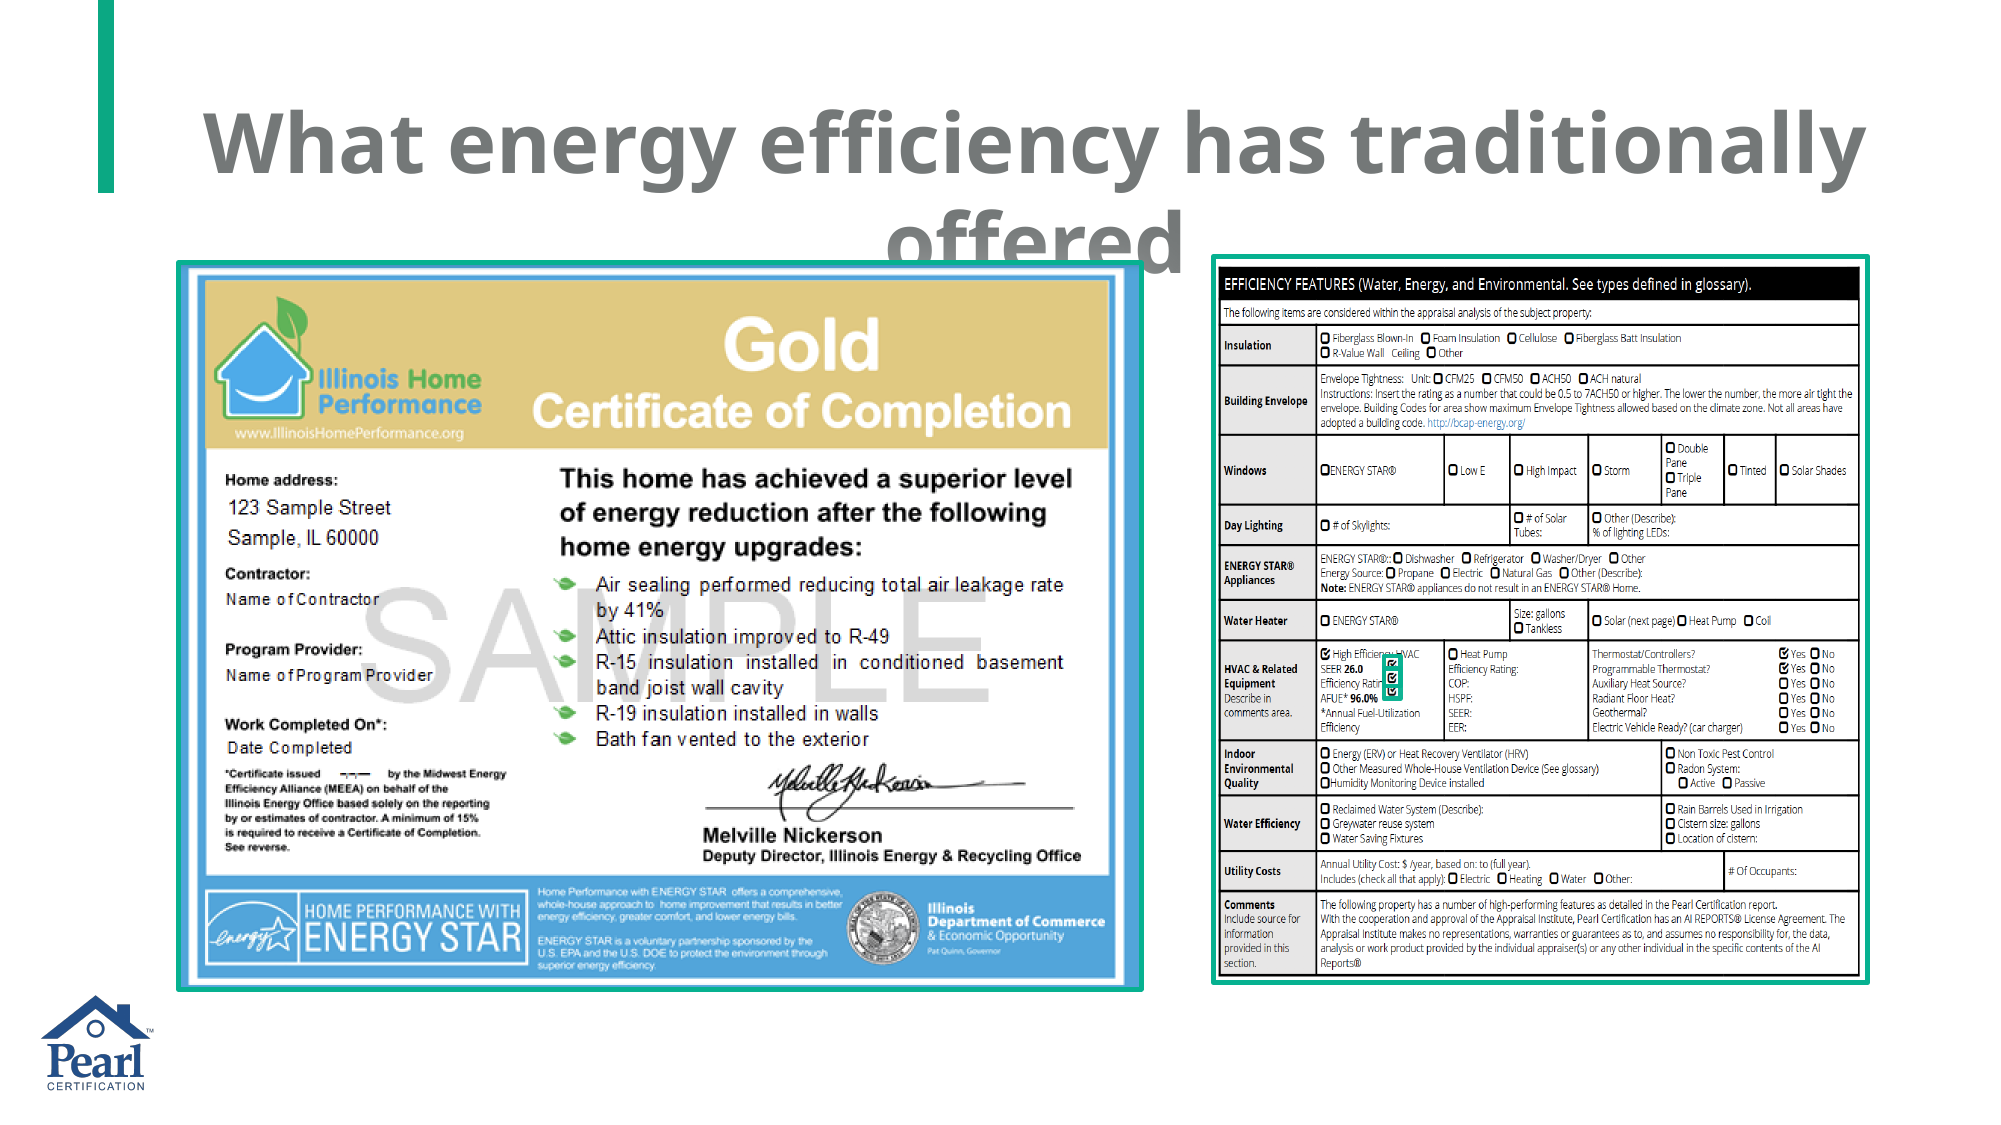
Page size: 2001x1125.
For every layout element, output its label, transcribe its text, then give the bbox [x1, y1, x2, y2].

picture [180, 264, 1140, 988]
text_box What energy efficiency has traditionally offered [122, 82, 1940, 298]
text_box Agent inputs listing data into MLS and receives notification [157, 227, 1918, 298]
picture [27, 972, 166, 1112]
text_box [1215, 258, 1866, 981]
